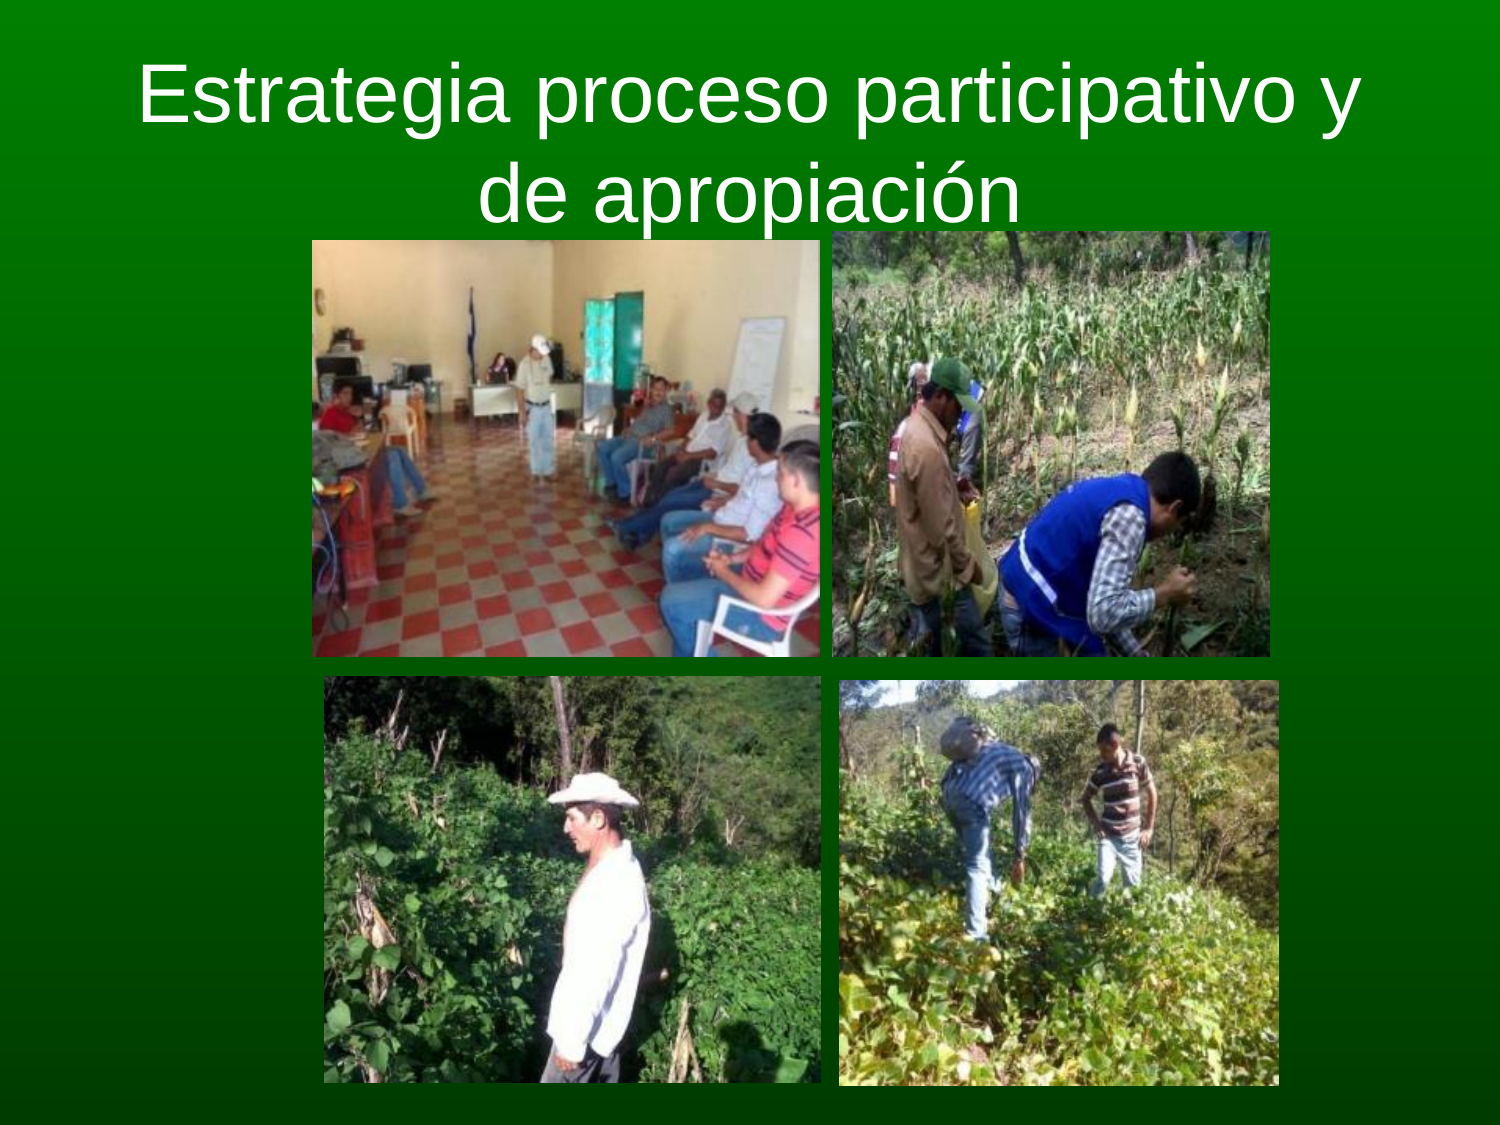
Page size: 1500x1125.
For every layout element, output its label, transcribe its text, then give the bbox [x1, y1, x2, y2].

picture [832, 231, 1270, 658]
picture [839, 679, 1279, 1086]
picture [324, 676, 822, 1083]
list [312, 240, 822, 658]
title Estrategia proceso participativo y de apropiación [75, 45, 1425, 233]
